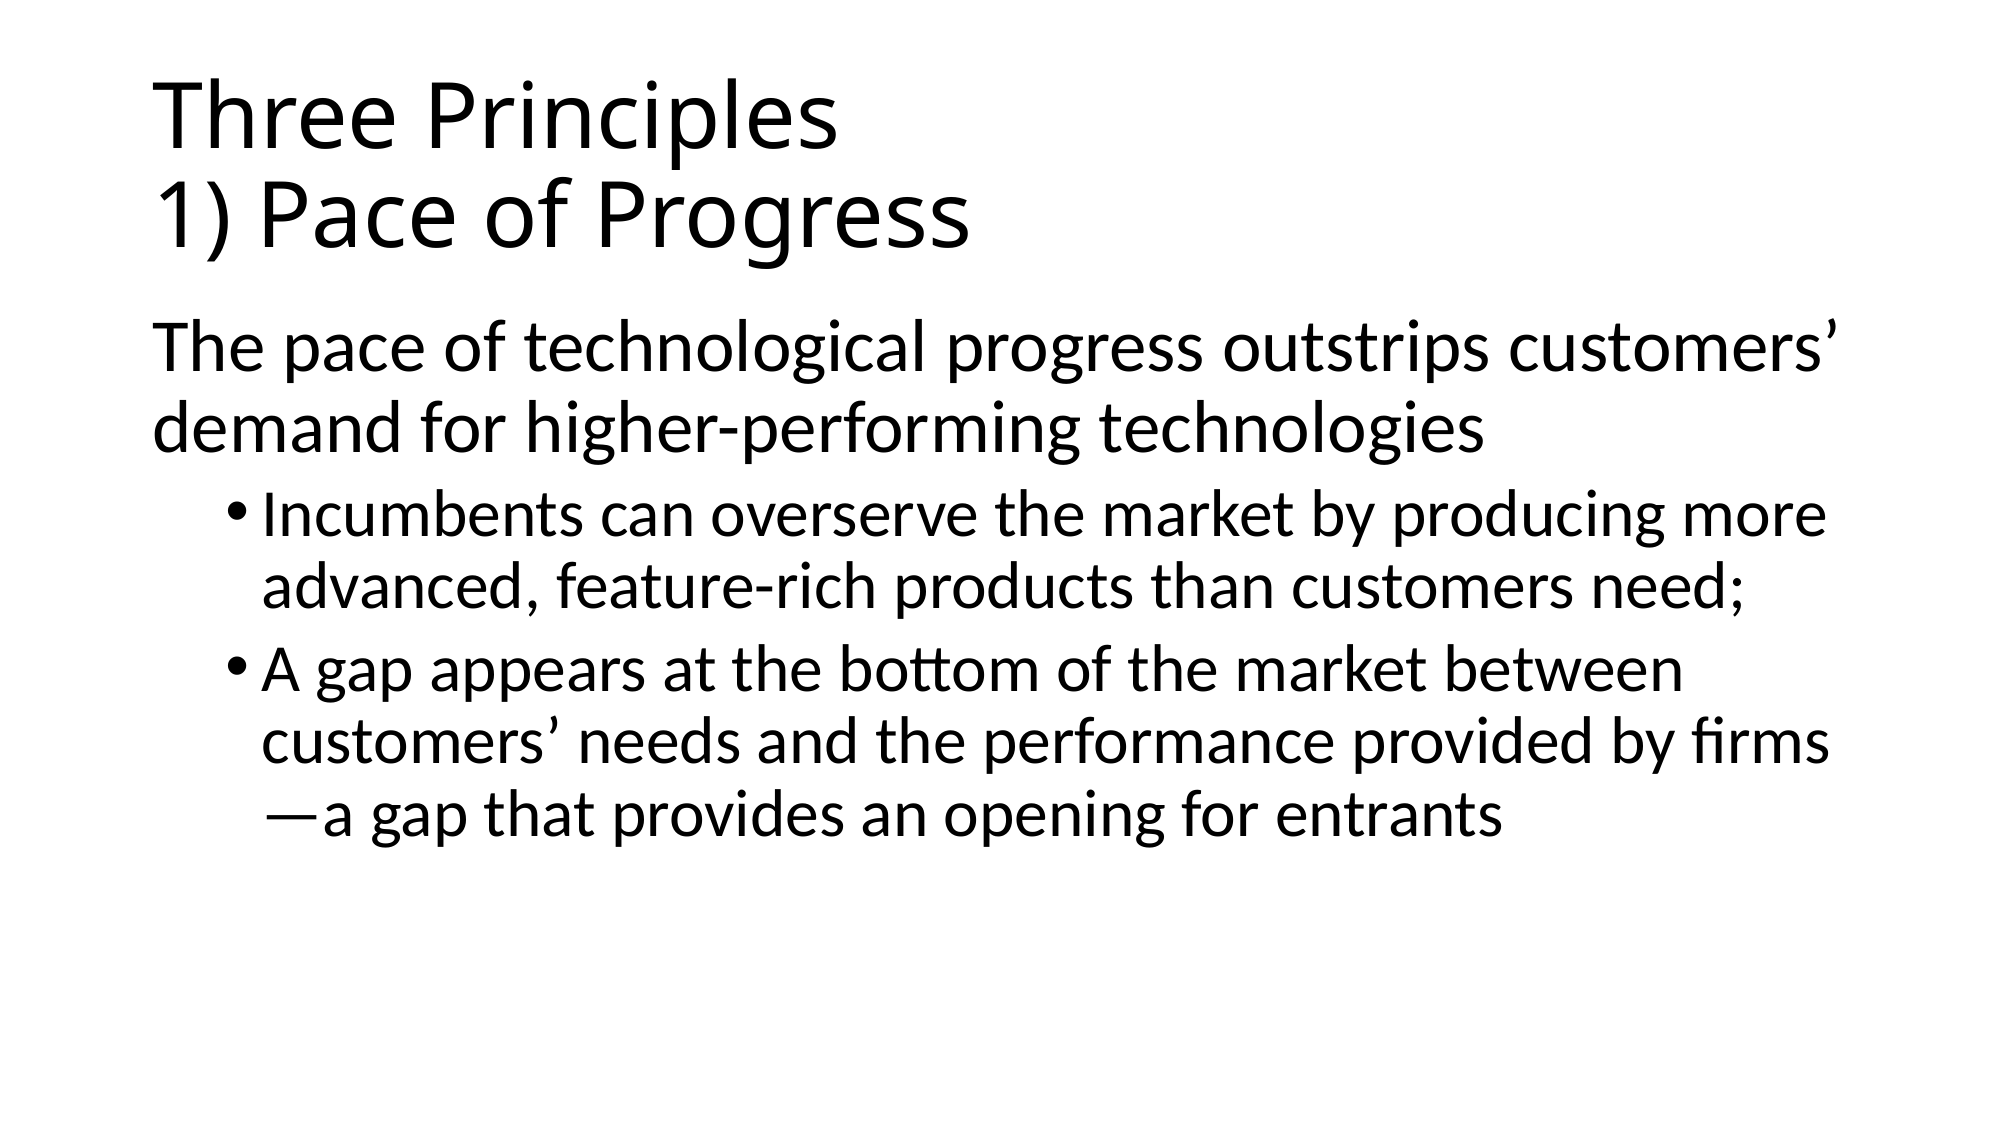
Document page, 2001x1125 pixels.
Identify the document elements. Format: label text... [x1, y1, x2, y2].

list The pace of technological progress outstrips customers’ demand for higher-performing technologies Incumbents can overserve the market by producing more advanced, feature-rich products than customers need; A gap appears at the bottom of the market between customers’ needs and the performance provided by firms—a gap that provides an opening for entrants [137, 299, 1863, 1014]
title Three Principles 1) Pace of Progress [137, 59, 1863, 278]
